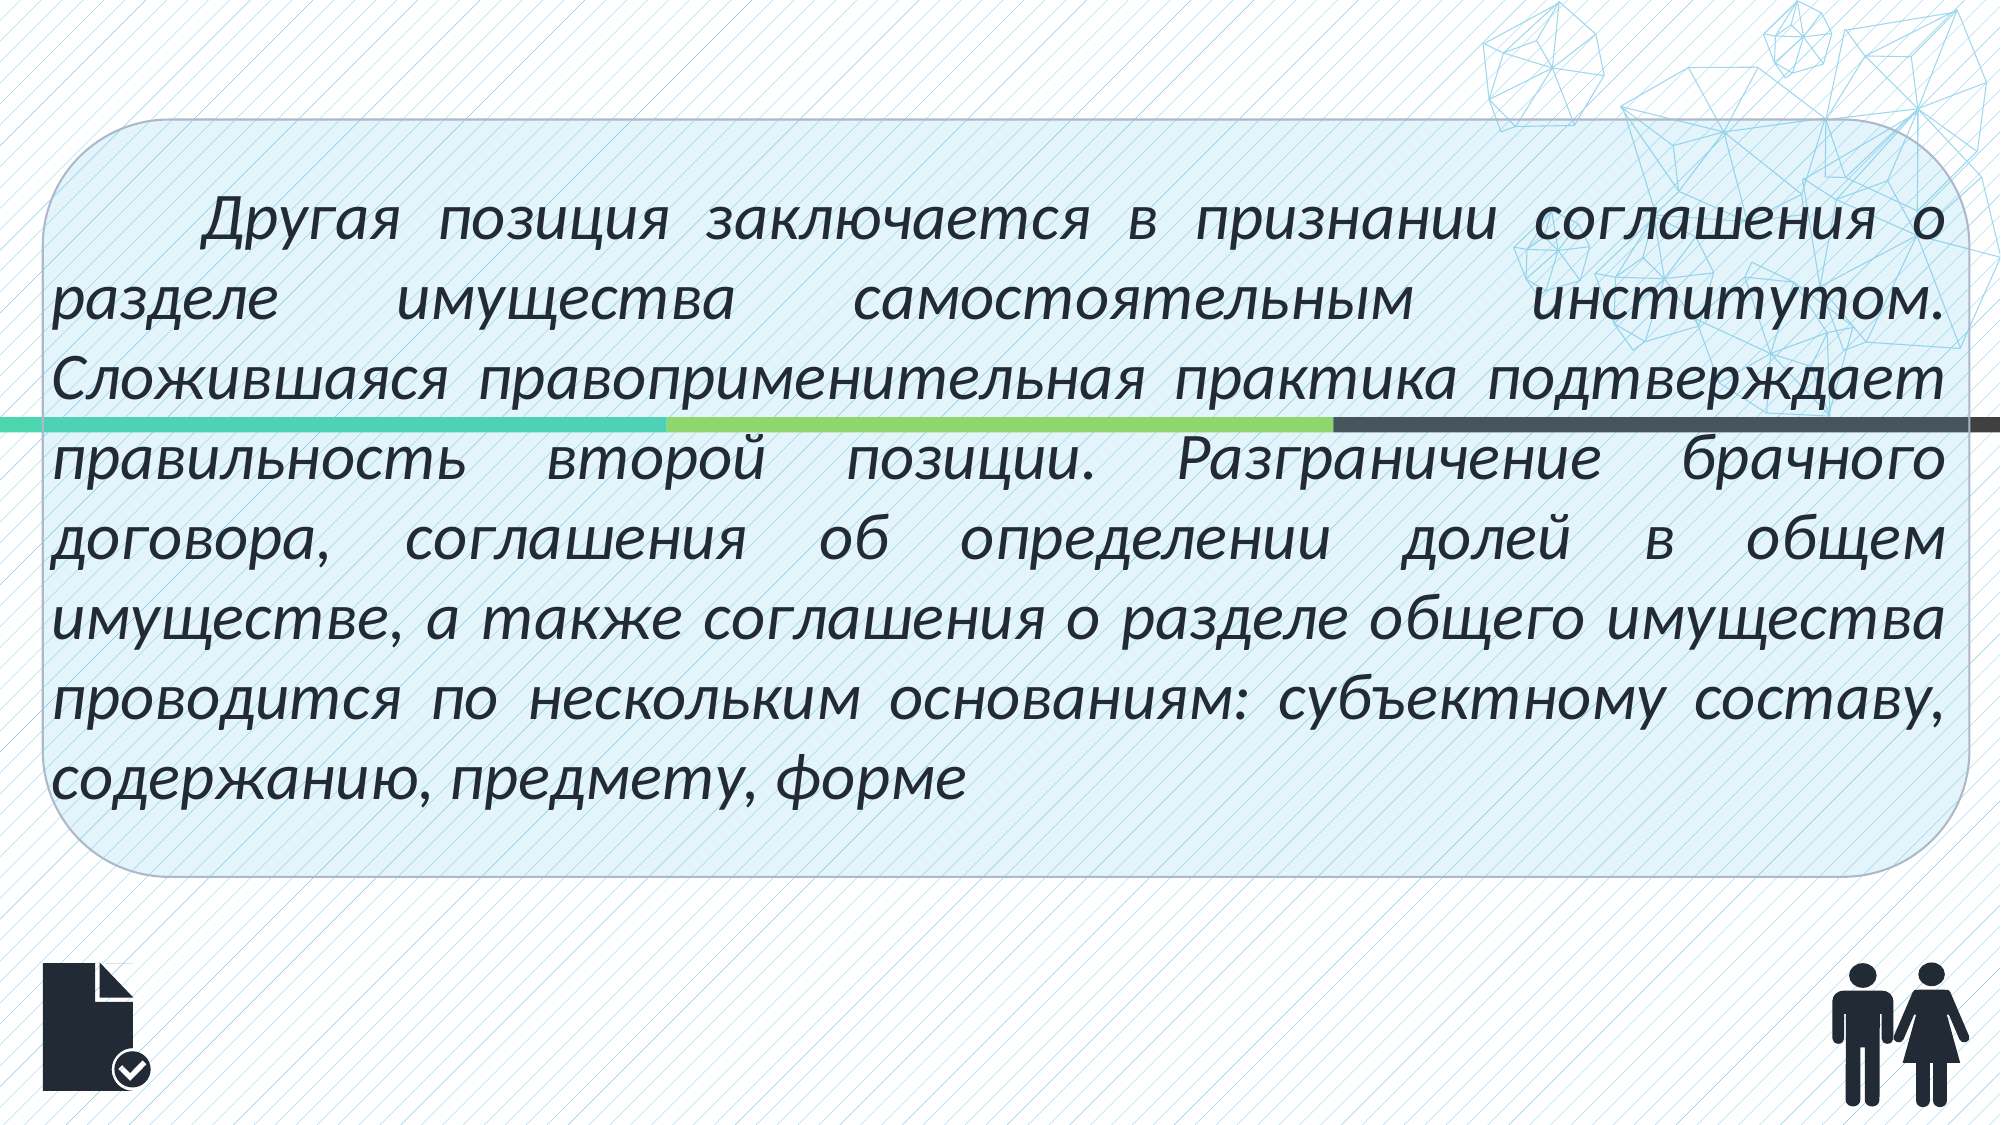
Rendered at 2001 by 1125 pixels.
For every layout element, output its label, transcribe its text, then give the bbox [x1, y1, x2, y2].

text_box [1832, 962, 1970, 1108]
text_box [1964, 205, 1971, 791]
text_box Другая позиция заключается в признании соглашения о разделе имущества самостоятельным институтом. Сложившаяся правоприменительная практика подтверждает правильность второй позиции. Разграничение брачного договора, соглашения об определении долей в общем имуществе, а также соглашения о разделе общего имущества проводится по нескольким основаниям: субъектному составу, содержанию, предмету, форме [36, 165, 1964, 821]
text_box [41, 962, 152, 1092]
text_box [70, 118, 1942, 165]
text_box [98, 959, 136, 999]
text_box [62, 821, 1950, 878]
